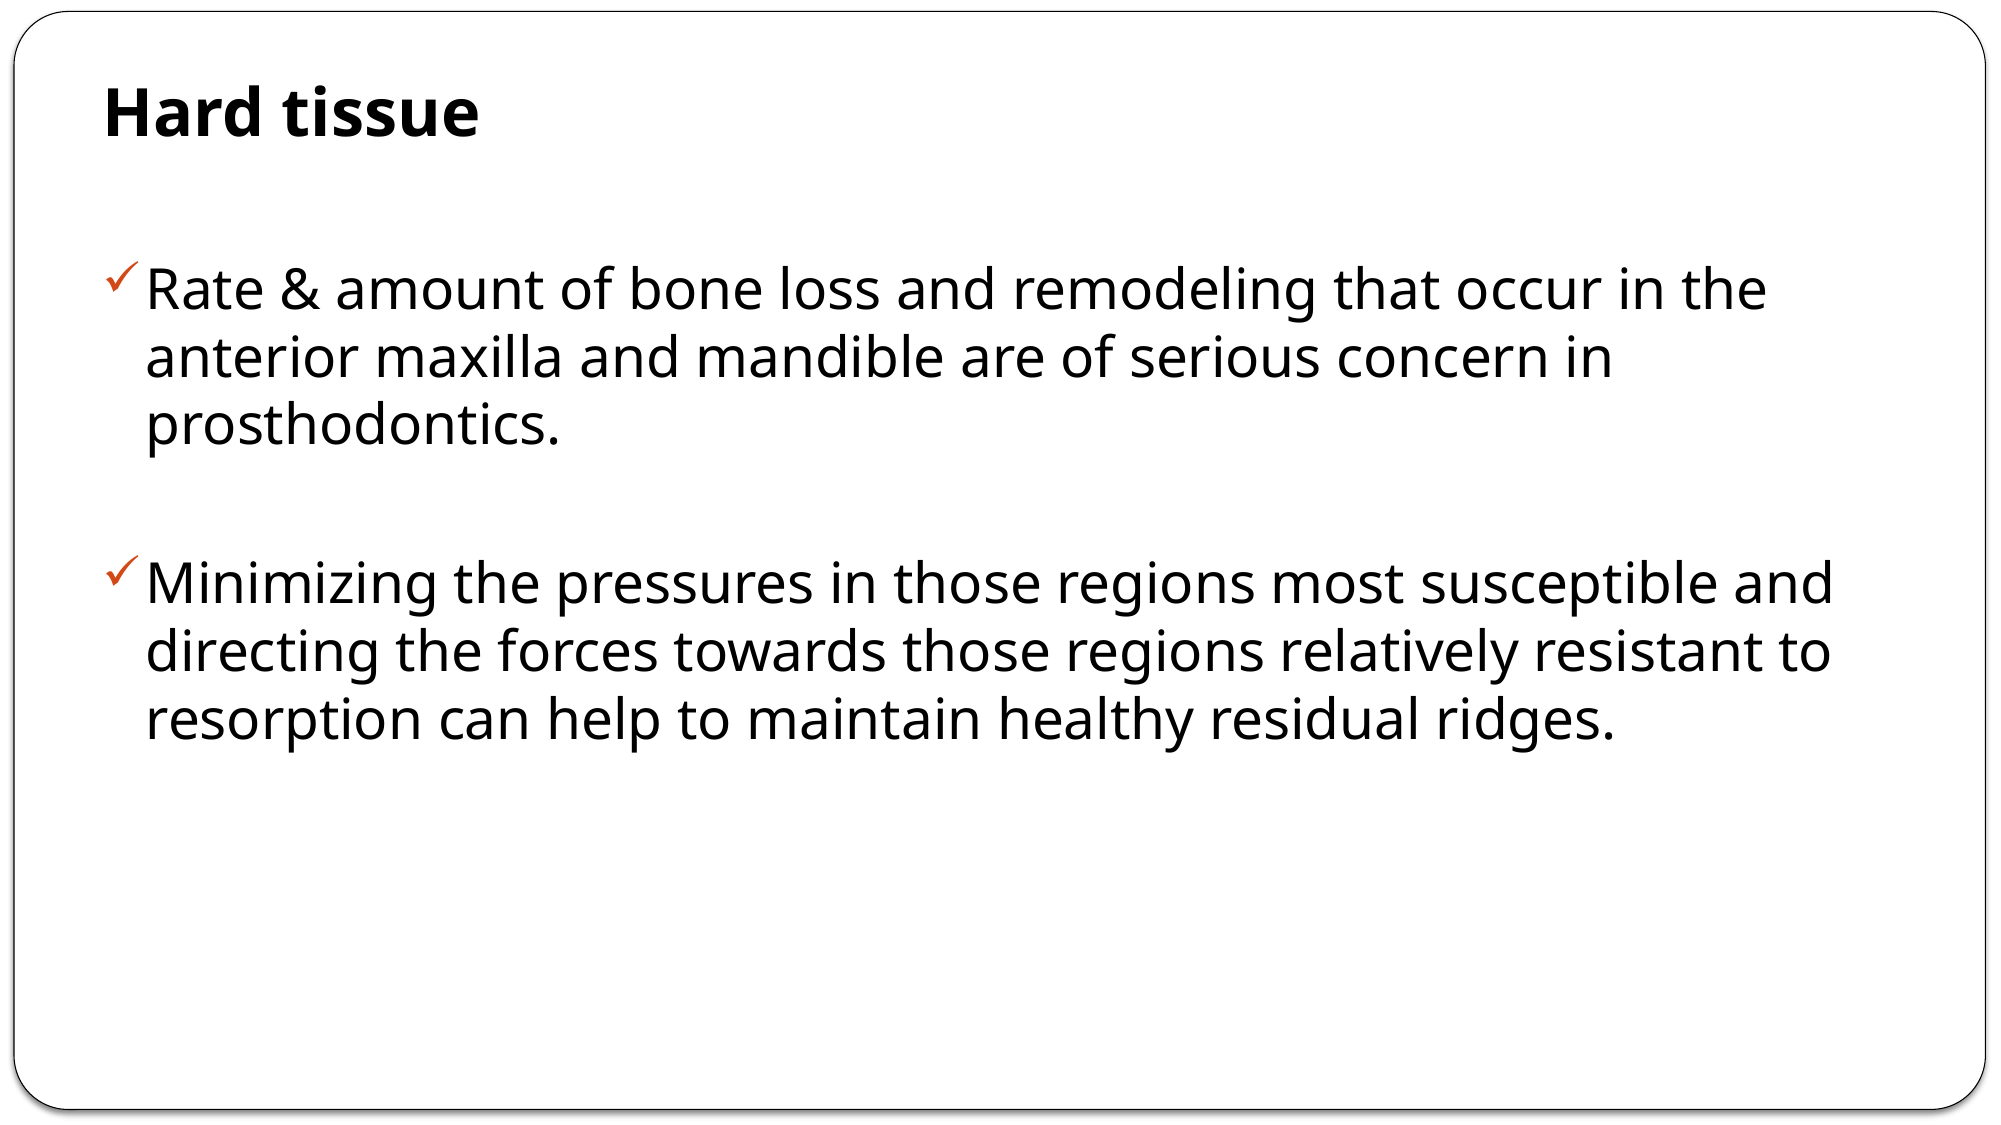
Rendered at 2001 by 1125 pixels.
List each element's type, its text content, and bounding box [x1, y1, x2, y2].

list Hard tissue Rate & amount of bone loss and remodeling that occur in the anterior maxilla and mandible are of serious concern in prosthodontics. Minimizing the pressures in those regions most susceptible and directing the forces towards those regions relatively resistant to resorption can help to maintain healthy residual ridges. [87, 62, 1850, 825]
